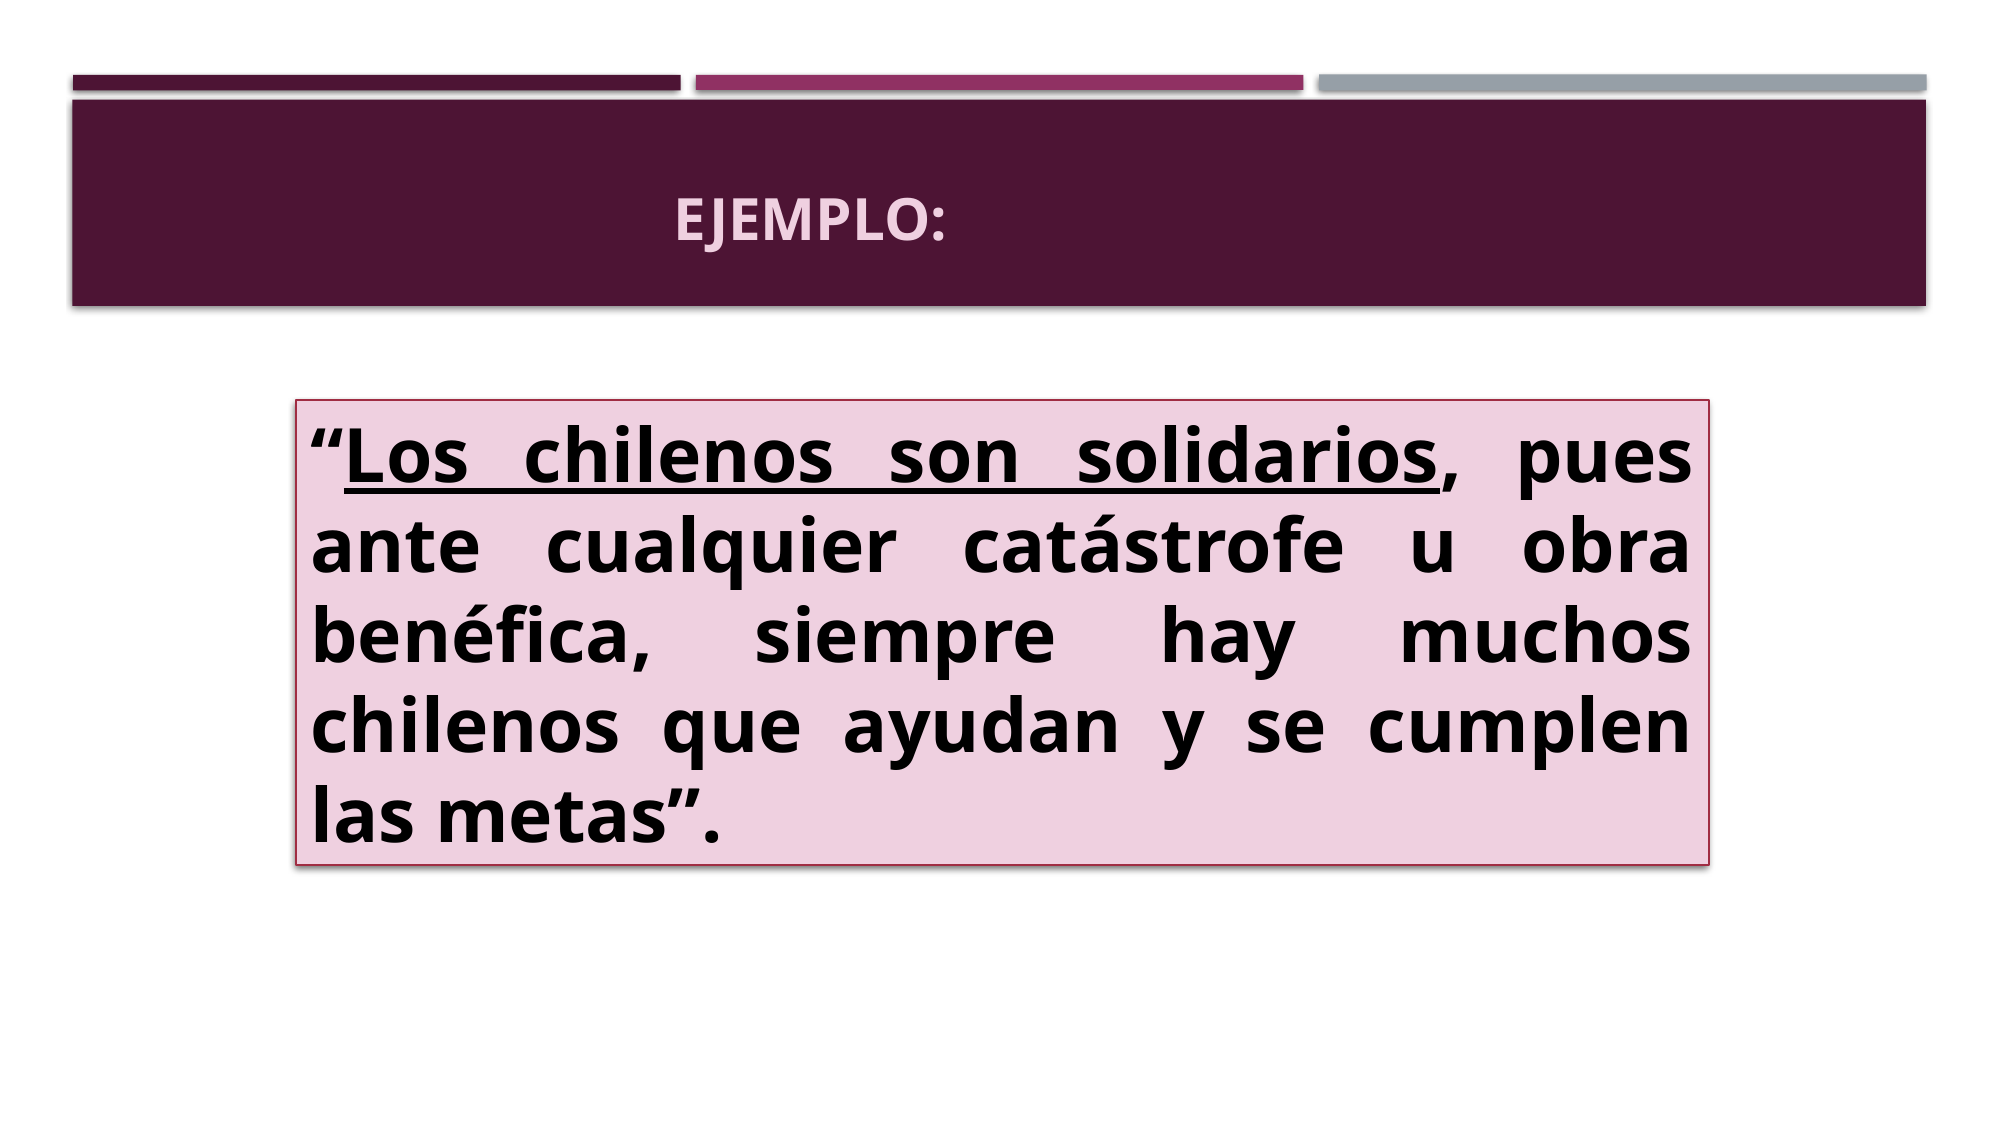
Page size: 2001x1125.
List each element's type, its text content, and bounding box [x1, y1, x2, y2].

title EJEMPLO: [656, 128, 1264, 261]
text_box “Los chilenos son solidarios, pues ante cualquier catástrofe u obra benéfica, siempre hay muchos chilenos que ayudan y se cumplen las metas”. [295, 399, 1710, 866]
